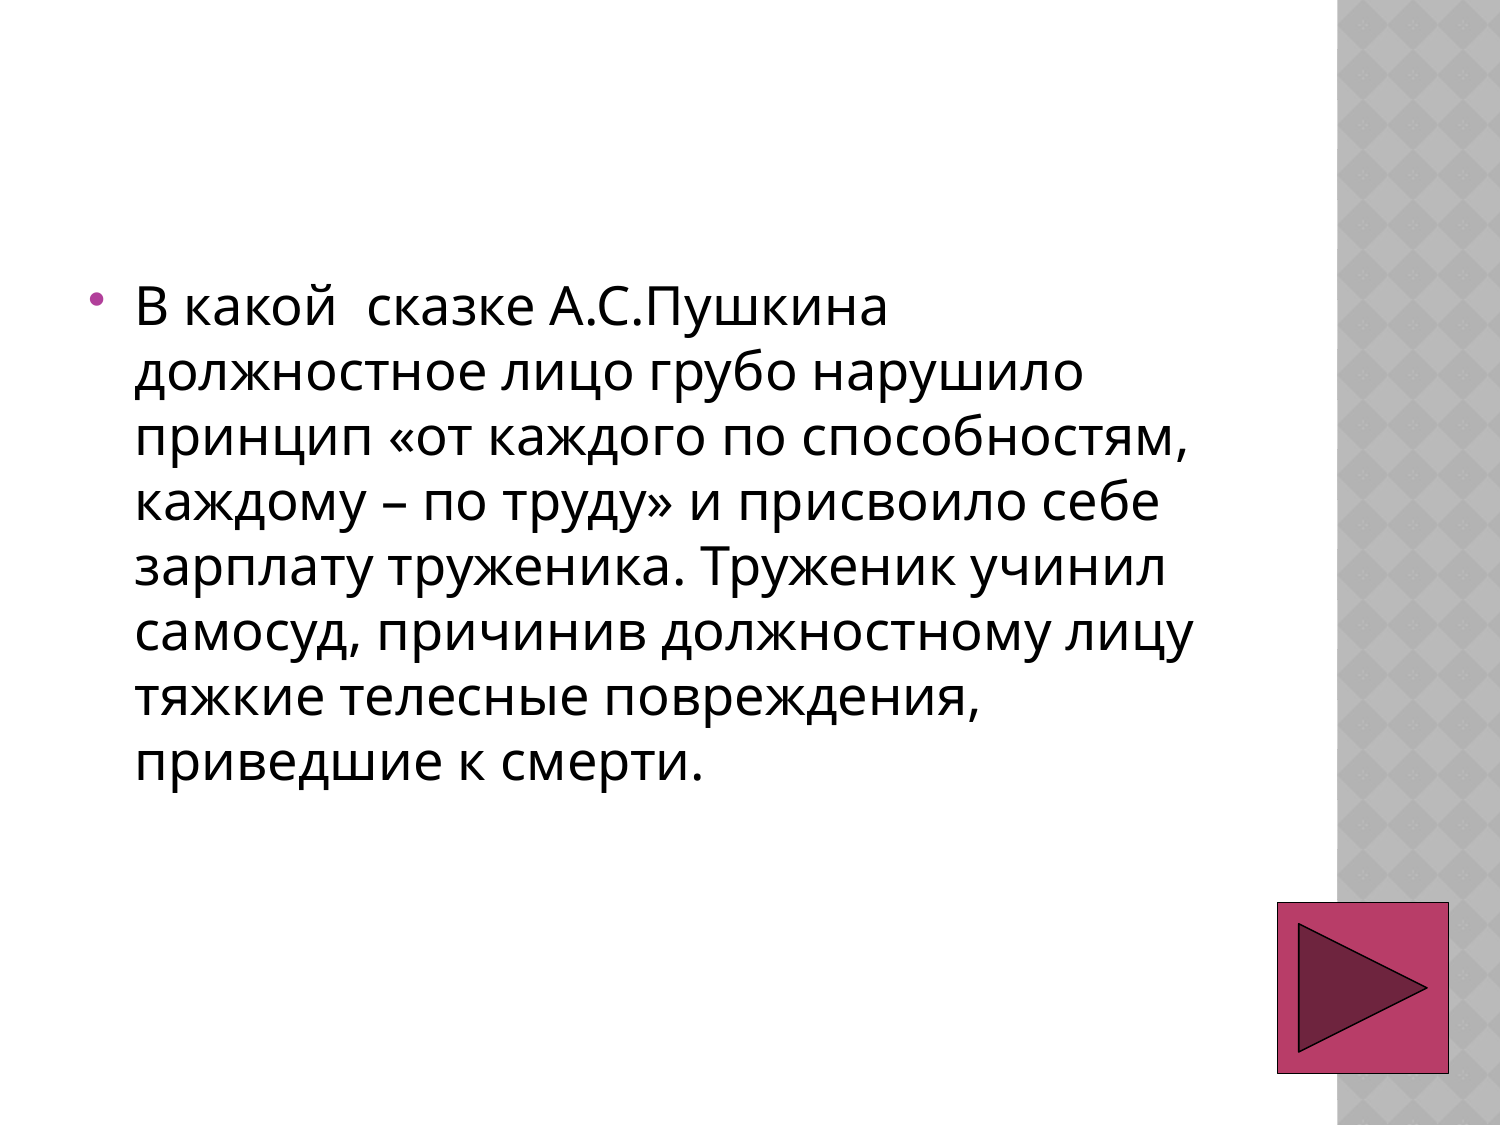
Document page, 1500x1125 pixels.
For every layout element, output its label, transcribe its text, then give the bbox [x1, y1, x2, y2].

text_box [1277, 902, 1449, 1074]
list В какой сказке А.С.Пушкина должностное лицо грубо нарушило принцип «от каждого по способностям, каждому – по труду» и присвоило себе зарплату труженика. Труженик учинил самосуд, причинив должностному лицу тяжкие телесные повреждения, приведшие к смерти. [75, 264, 1263, 1060]
